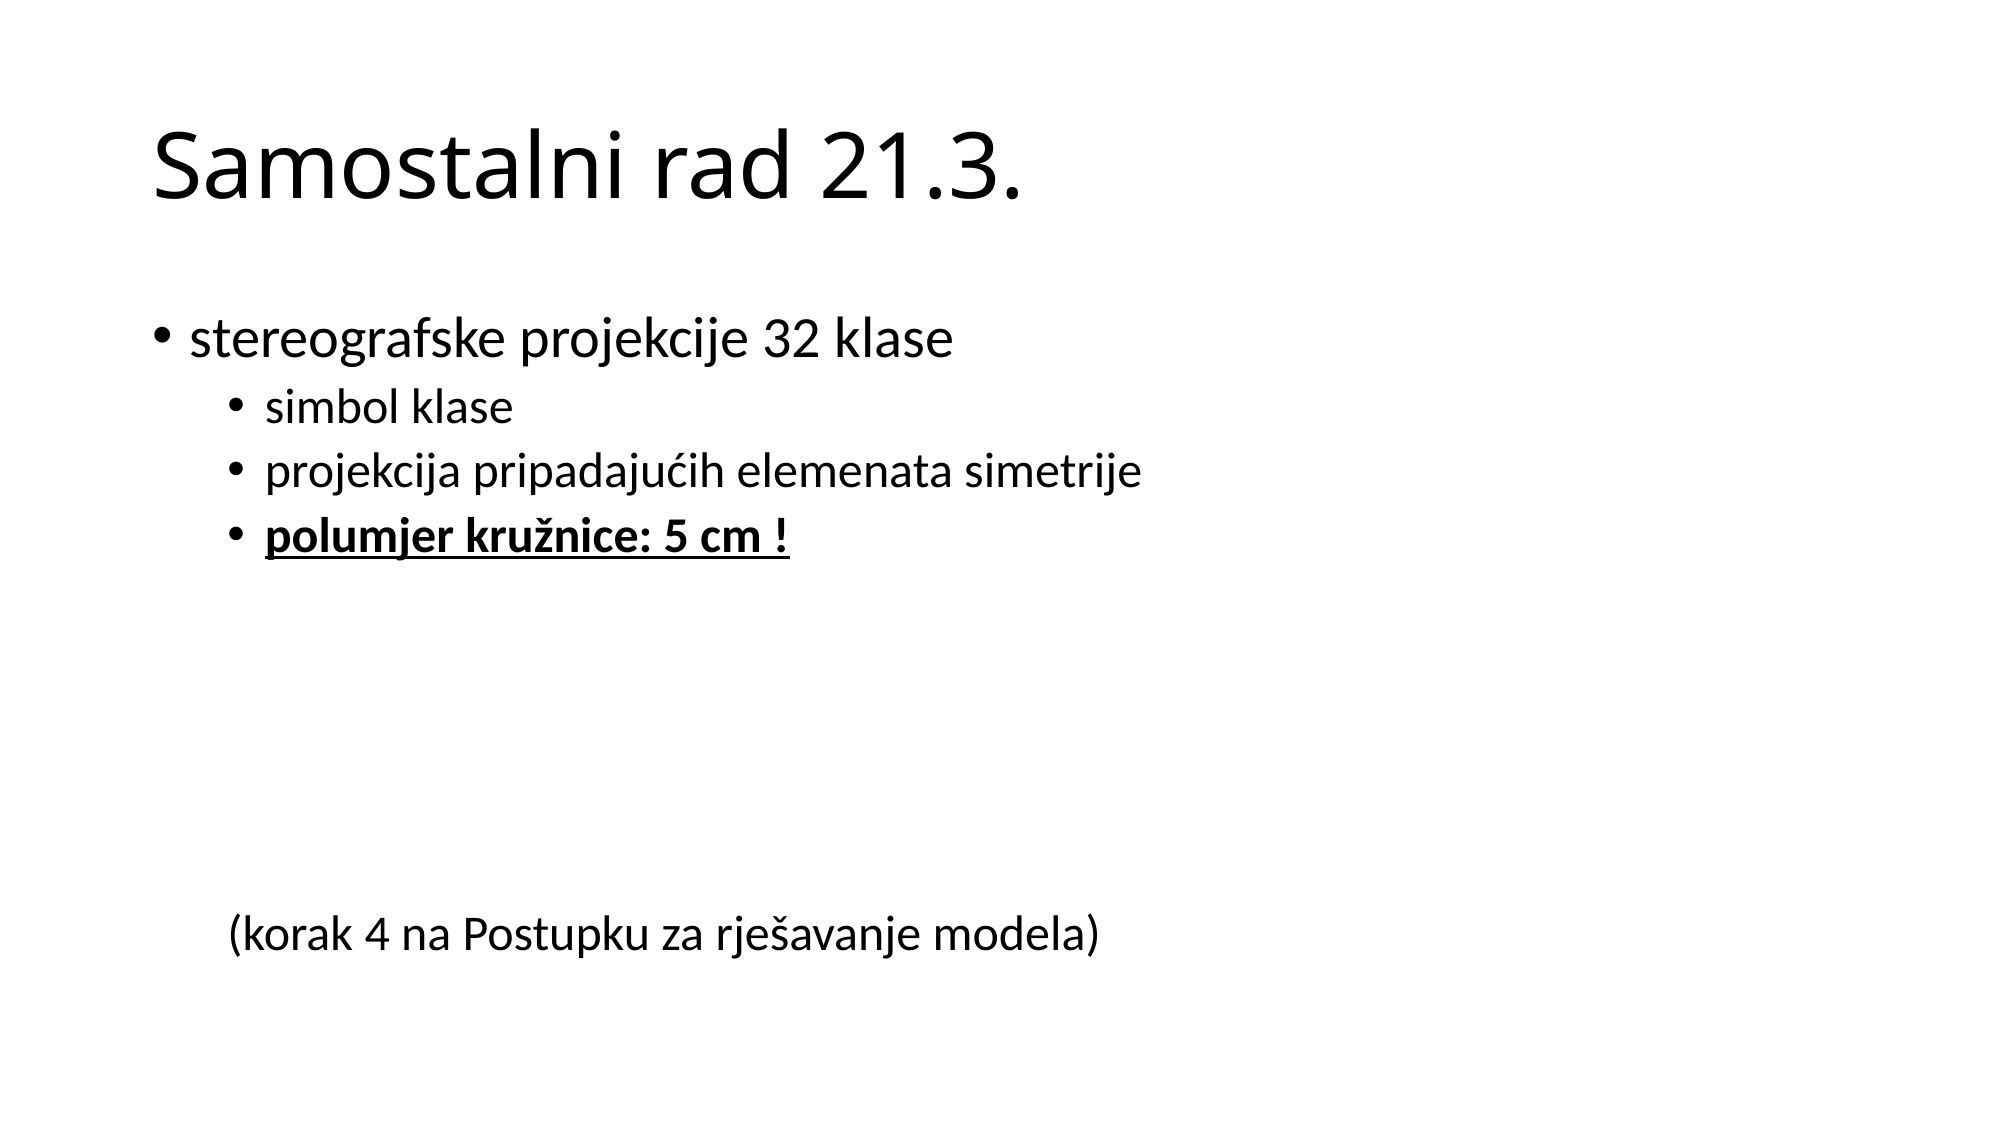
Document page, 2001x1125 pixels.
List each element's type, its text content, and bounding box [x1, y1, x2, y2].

list stereografske projekcije 32 klase simbol klase projekcija pripadajućih elemenata simetrije polumjer kružnice: 5 cm ! (korak 4 na Postupku za rješavanje modela) [137, 299, 1863, 1014]
title Samostalni rad 21.3. [137, 59, 1863, 278]
